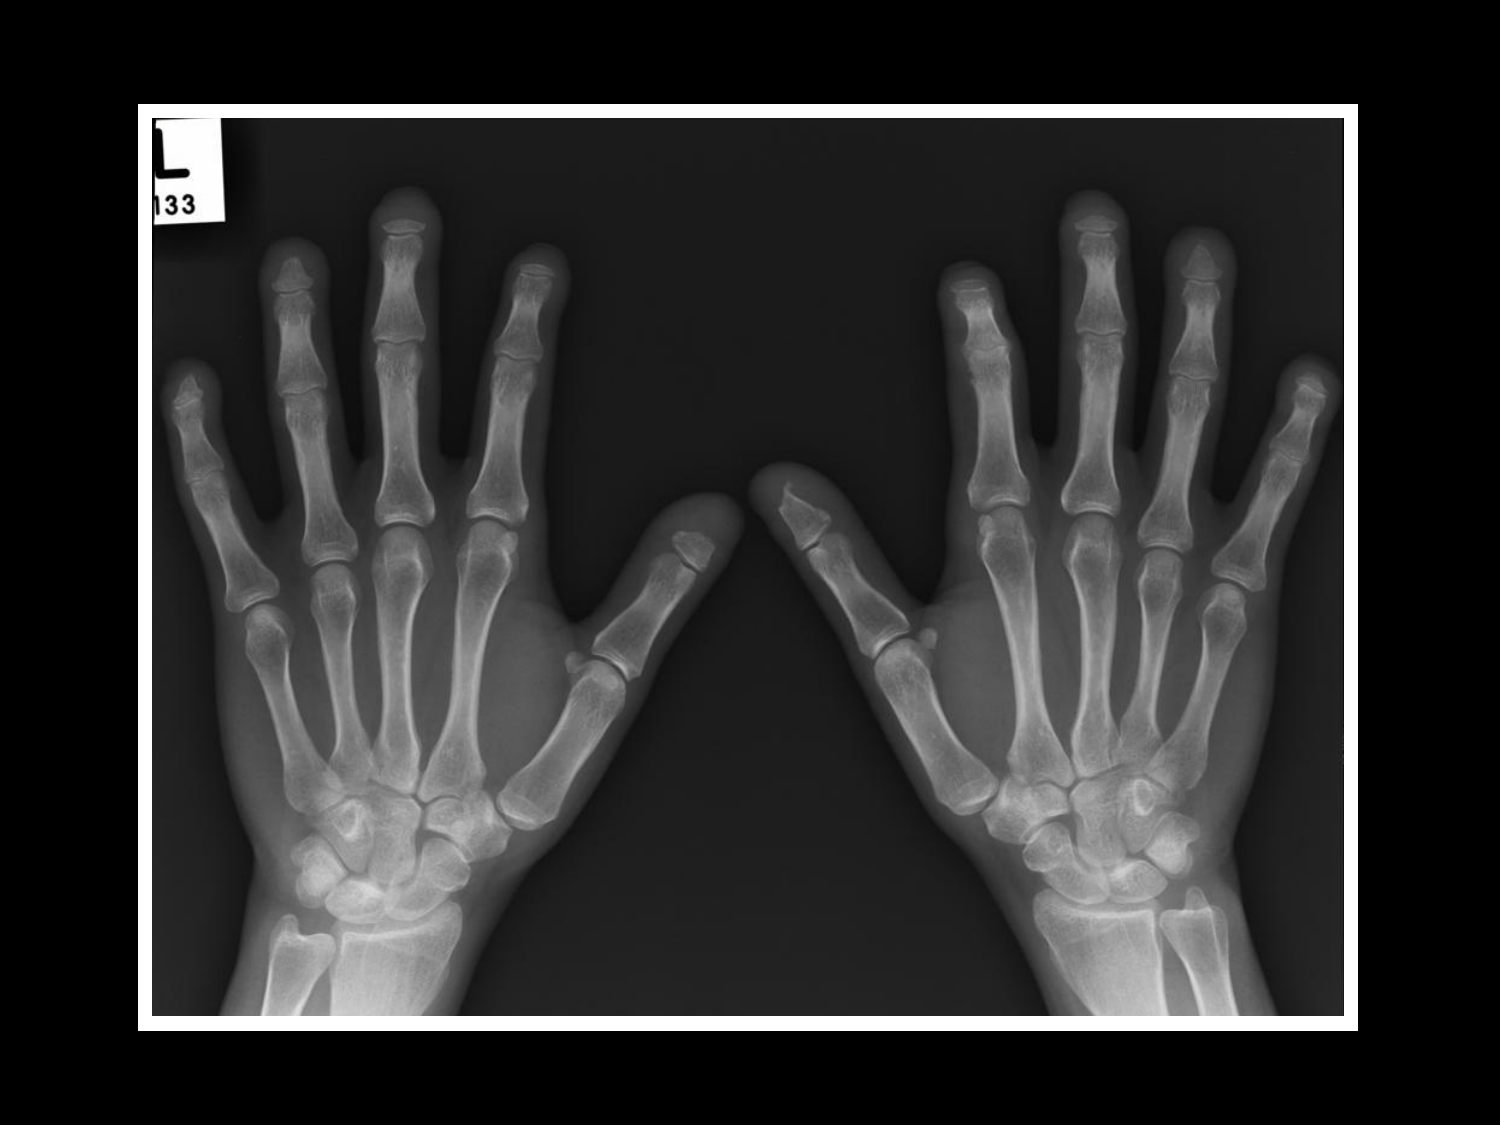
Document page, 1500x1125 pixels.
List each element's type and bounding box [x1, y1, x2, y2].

picture [152, 118, 1344, 1017]
